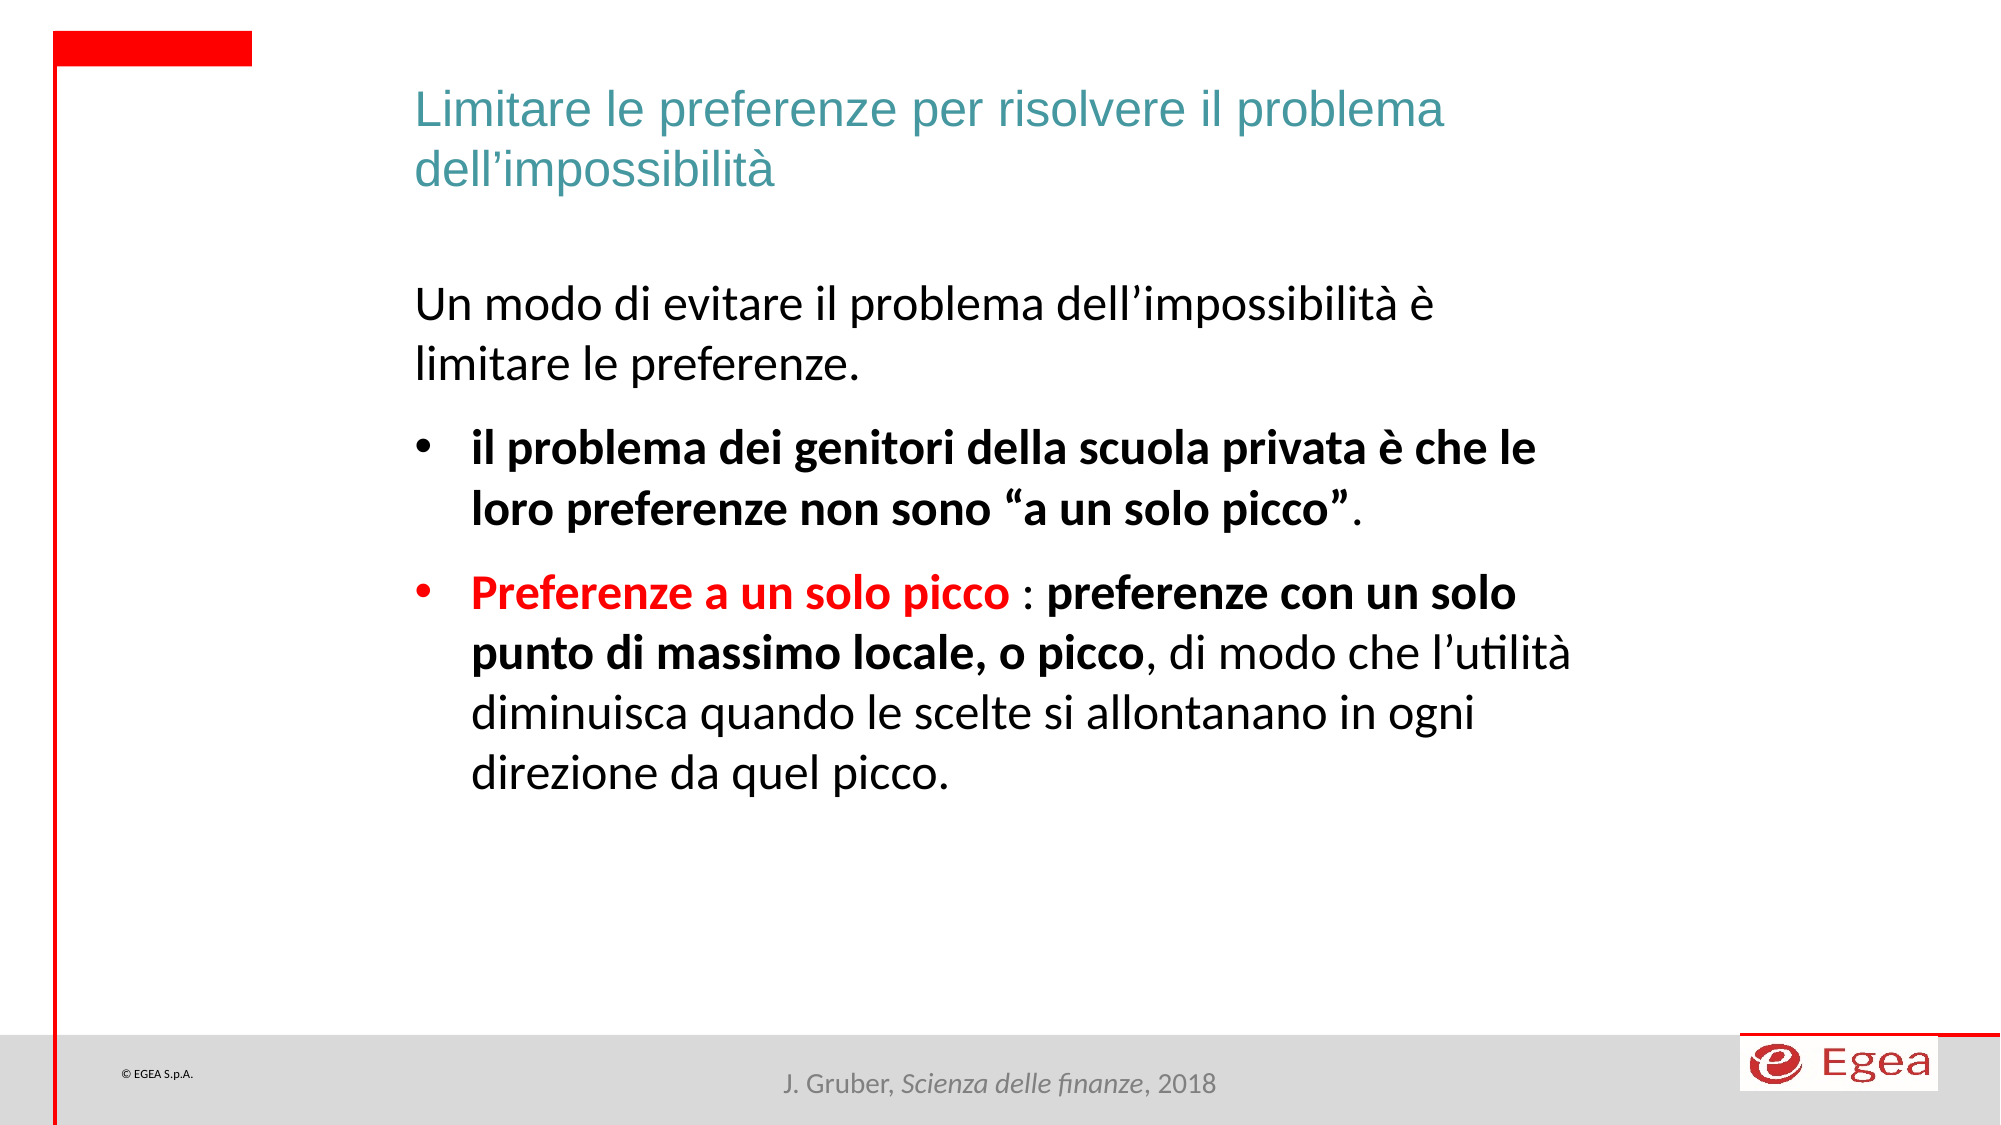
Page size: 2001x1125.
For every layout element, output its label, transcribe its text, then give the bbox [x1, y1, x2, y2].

text_box Limitare le preferenze per risolvere il problema dell’impossibilità [399, 69, 1600, 150]
picture [1740, 1036, 1938, 1091]
text_box Un modo di evitare il problema dell’impossibilità è limitare le preferenze. il problema dei genitori della scuola privata è che le loro preferenze non sono “a un solo picco”. Preferenze a un solo picco : preferenze con un solo punto di massimo locale, o picco, di modo che l’utilità diminuisca quando le scelte si allontanano in ogni direzione da quel picco. [399, 262, 1600, 463]
